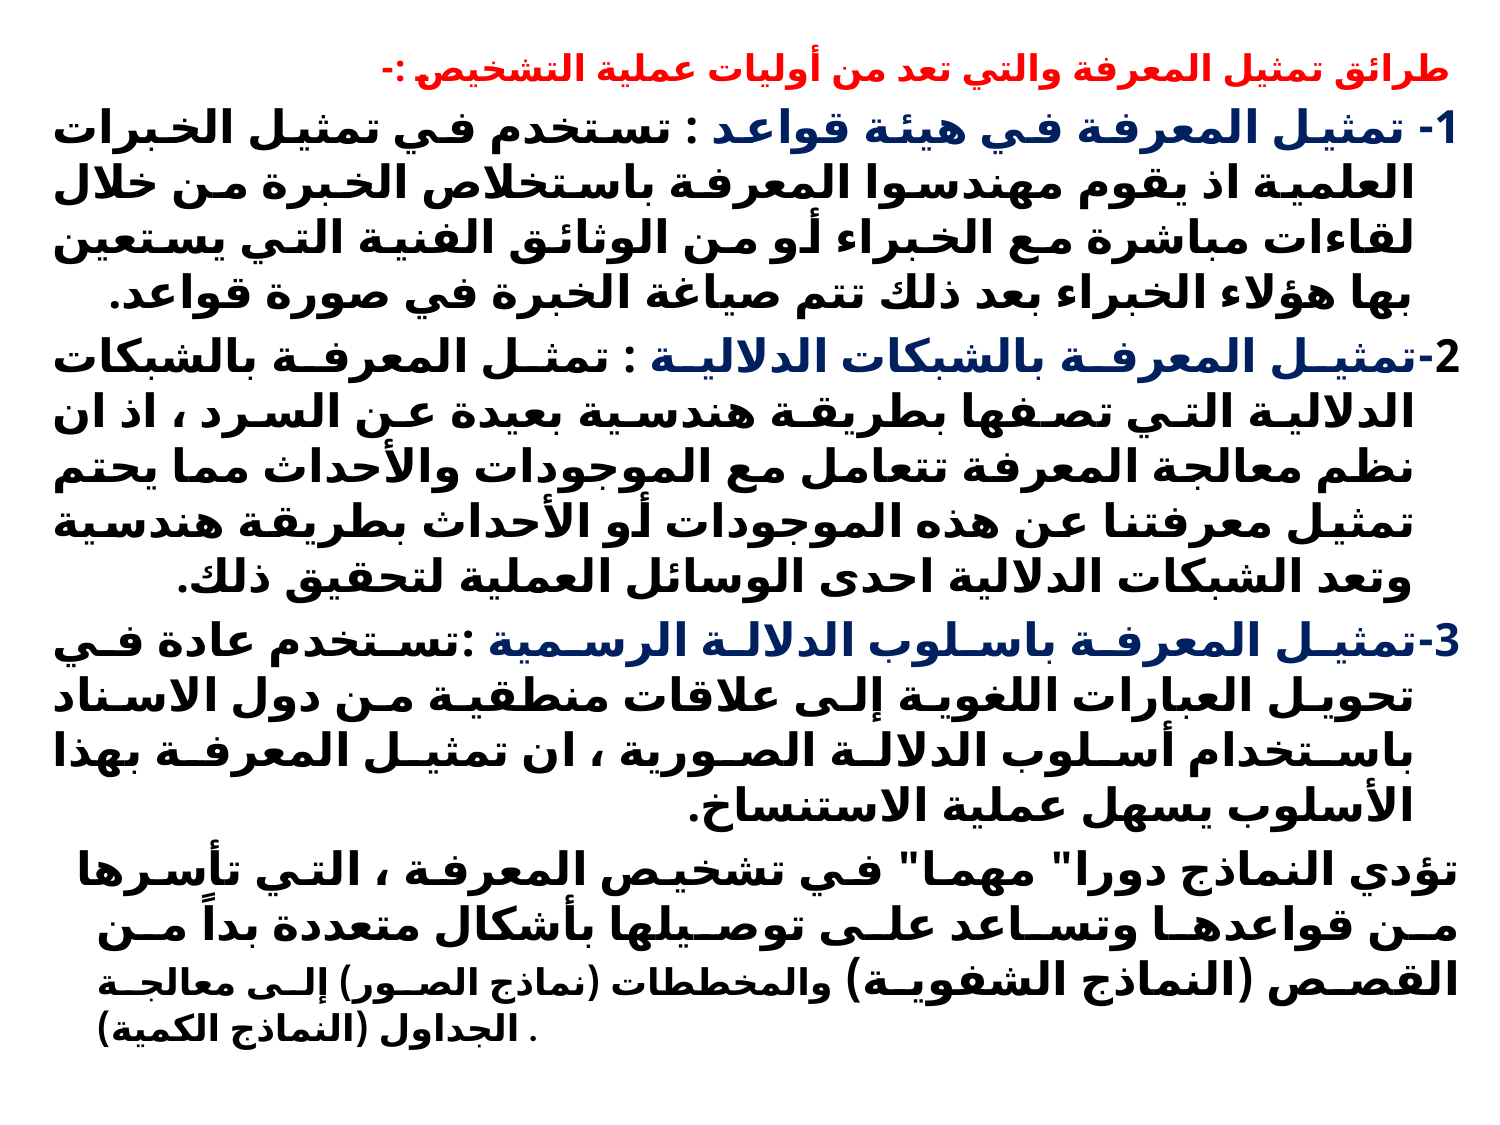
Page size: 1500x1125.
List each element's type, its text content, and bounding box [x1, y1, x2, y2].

list طرائق تمثيل المعرفة والتي تعد من أوليات عملية التشخيص :- 1- تمثيل المعرفة في هيئة قواعد : تستخدم في تمثيل الخبرات العلمية اذ يقوم مهندسوا المعرفة باستخلاص الخبرة من خلال لقاءات مباشرة مع الخبراء أو من الوثائق الفنية التي يستعين بها هؤلاء الخبراء بعد ذلك تتم صياغة الخبرة في صورة قواعد. 2-تمثيل المعرفة بالشبكات الدلالية : تمثل المعرفة بالشبكات الدلالية التي تصفها بطريقة هندسية بعيدة عن السرد ، اذ ان نظم معالجة المعرفة تتعامل مع الموجودات والأحداث مما يحتم تمثيل معرفتنا عن هذه الموجودات أو الأحداث بطريقة هندسية وتعد الشبكات الدلالية احدى الوسائل العملية لتحقيق ذلك. 3-تمثيل المعرفة باسلوب الدلالة الرسمية :تستخدم عادة في تحويل العبارات اللغوية إلى علاقات منطقية من دول الاسناد باستخدام أسلوب الدلالة الصورية ، ان تمثيل المعرفة بهذا الأسلوب يسهل عملية الاستنساخ. تؤدي النماذج دورا" مهما" في تشخيص المعرفة ، التي تأسرها من قواعدها وتساعد على توصيلها بأشكال متعددة بداً من القصص (النماذج الشفوية) والمخططات (نماذج الصور) إلى معالجة الجداول (النماذج الكمية) . [37, 37, 1475, 1100]
